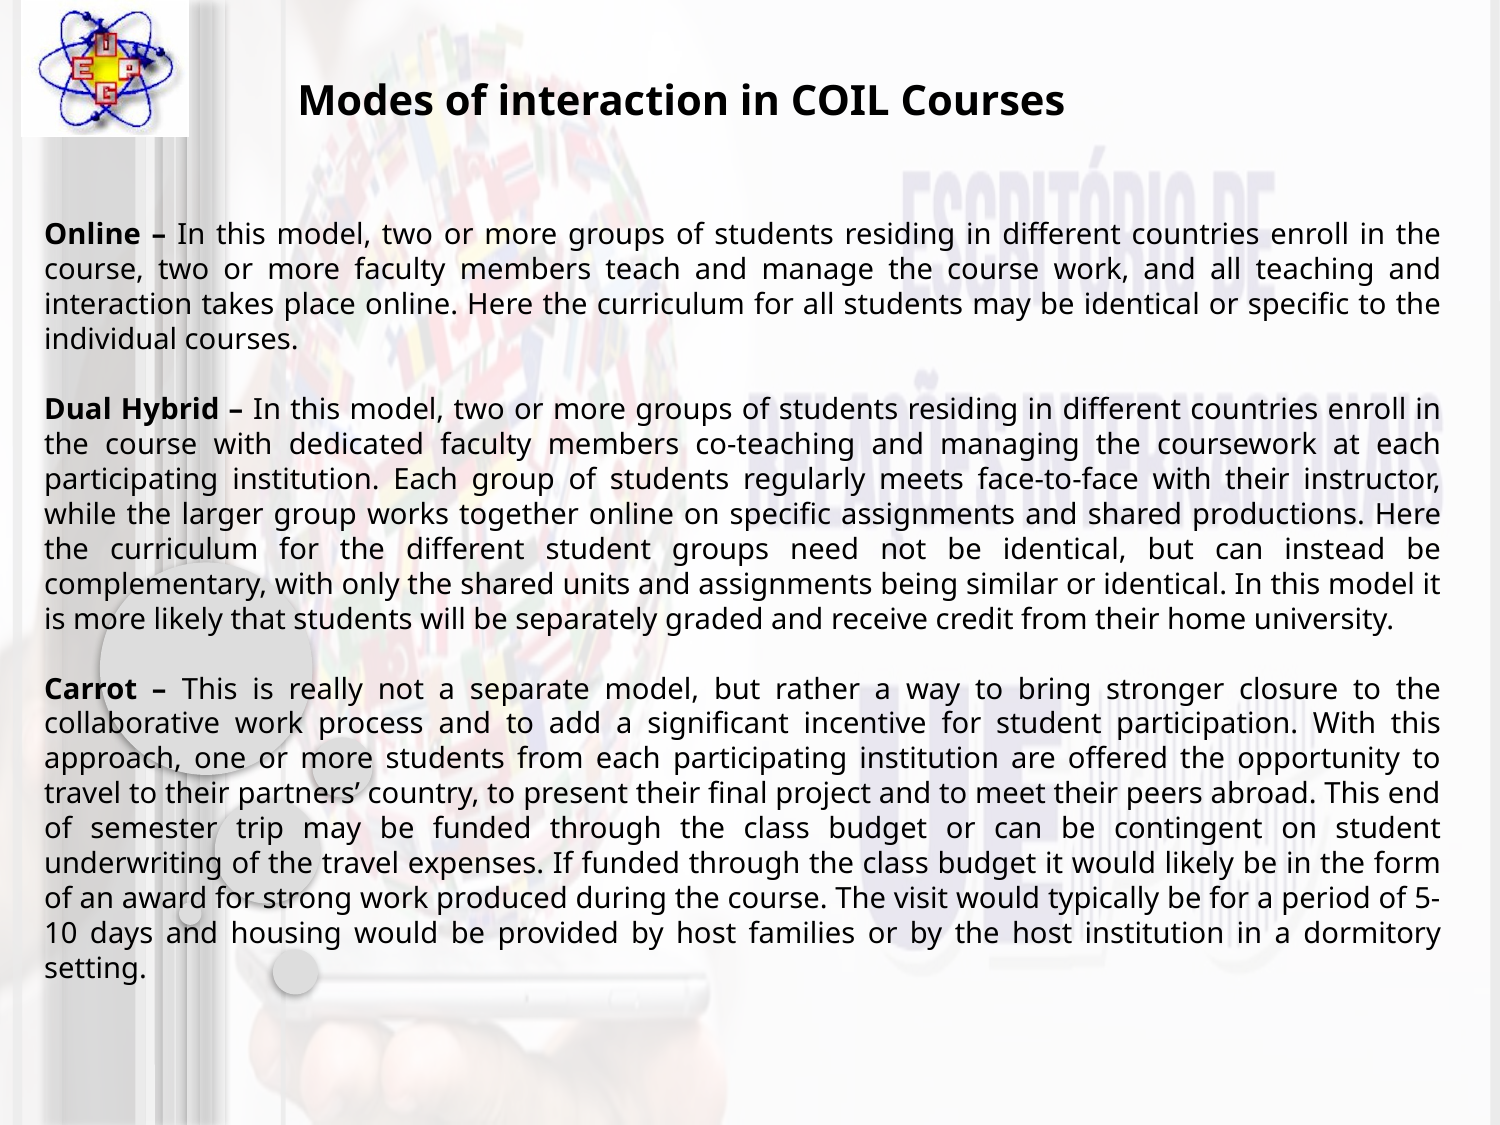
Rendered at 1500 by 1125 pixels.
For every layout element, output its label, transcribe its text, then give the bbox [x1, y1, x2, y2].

text_box Online – In this model, two or more groups of students residing in different countries enroll in the course, two or more faculty members teach and manage the course work, and all teaching and interaction takes place online. Here the curriculum for all students may be identical or specific to the individual courses. Dual Hybrid – In this model, two or more groups of students residing in different countries enroll in the course with dedicated faculty members co-teaching and managing the coursework at each participating institution. Each group of students regularly meets face-to-face with their instructor, while the larger group works together online on specific assignments and shared productions. Here the curriculum for the different student groups need not be identical, but can instead be complementary, with only the shared units and assignments being similar or identical. In this model it is more likely that students will be separately graded and receive credit from their home university. Carrot – This is really not a separate model, but rather a way to bring stronger closure to the collaborative work process and to add a significant incentive for student participation. With this approach, one or more students from each participating institution are offered the opportunity to travel to their partners’ country, to present their final project and to meet their peers abroad. This end of semester trip may be funded through the class budget or can be contingent on student underwriting of the travel expenses. If funded through the class budget it would likely be in the form of an award for strong work produced during the course. The visit would typically be for a period of 5-10 days and housing would be provided by host families or by the host institution in a dormitory setting. [29, 208, 1458, 992]
picture [0, 0, 205, 137]
text_box Modes of interaction in COIL Courses [282, 66, 1081, 132]
